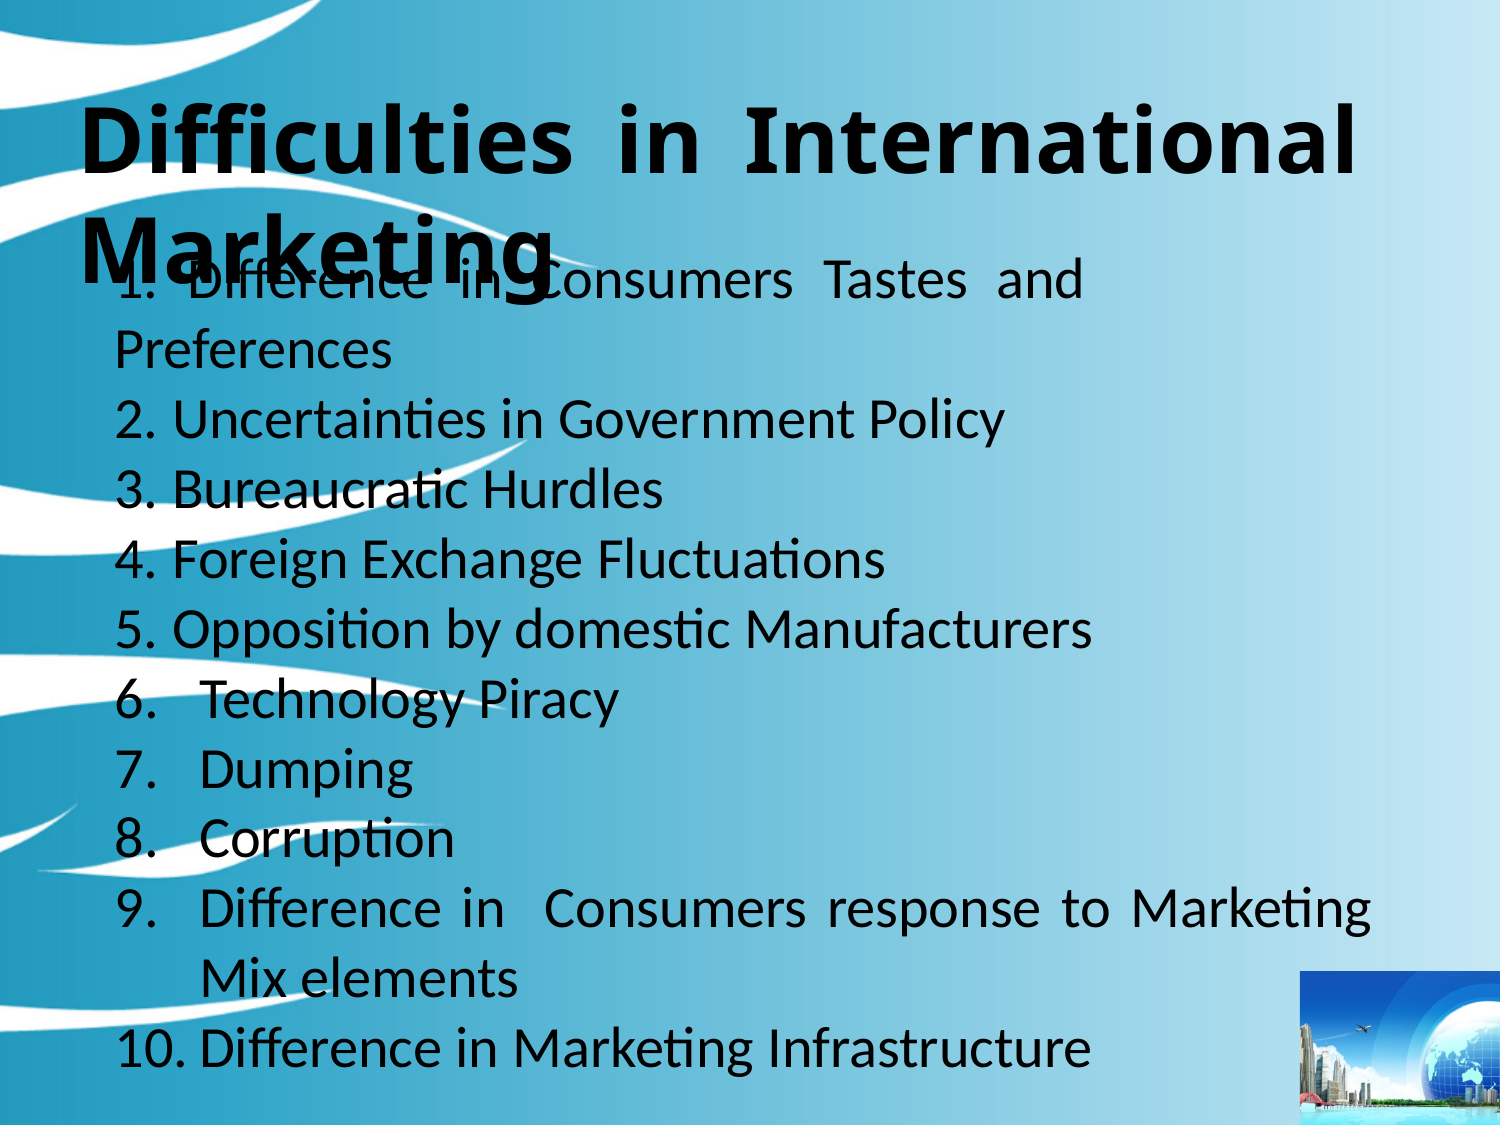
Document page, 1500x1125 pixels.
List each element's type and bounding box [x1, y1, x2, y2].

list [0, 0, 1500, 1125]
picture [1299, 971, 1500, 1125]
